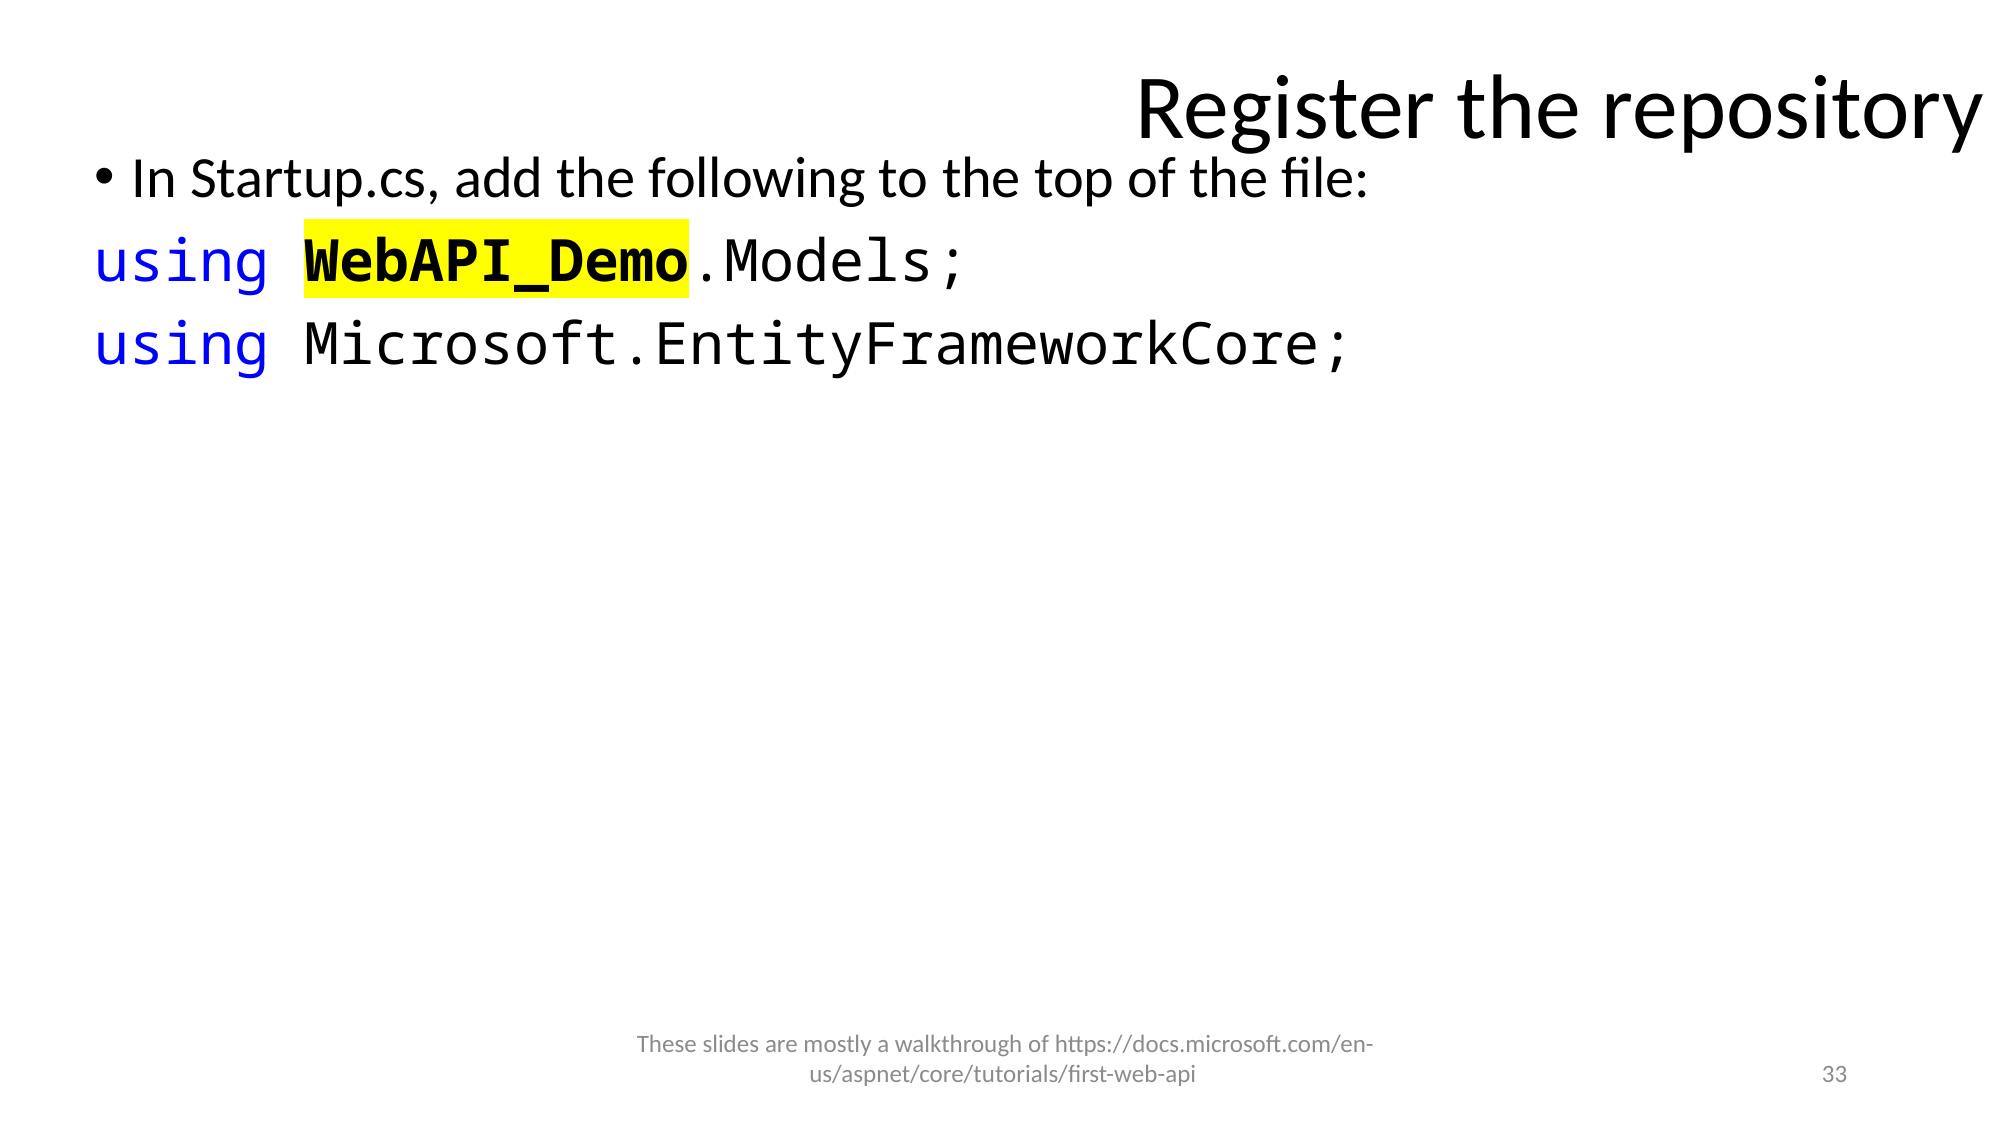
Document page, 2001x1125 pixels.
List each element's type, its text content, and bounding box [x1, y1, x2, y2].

slide_number 33 [1413, 1042, 1863, 1103]
footer These slides are mostly a walkthrough of https://docs.microsoft.com/en-us/aspnet/core/tutorials/first-web-api [600, 1042, 1413, 1103]
title Register the repository [275, 0, 2000, 218]
list In Startup.cs, add the following to the top of the file: using WebAPI_Demo.Models; using Microsoft.EntityFrameworkCore; [79, 139, 1863, 1014]
